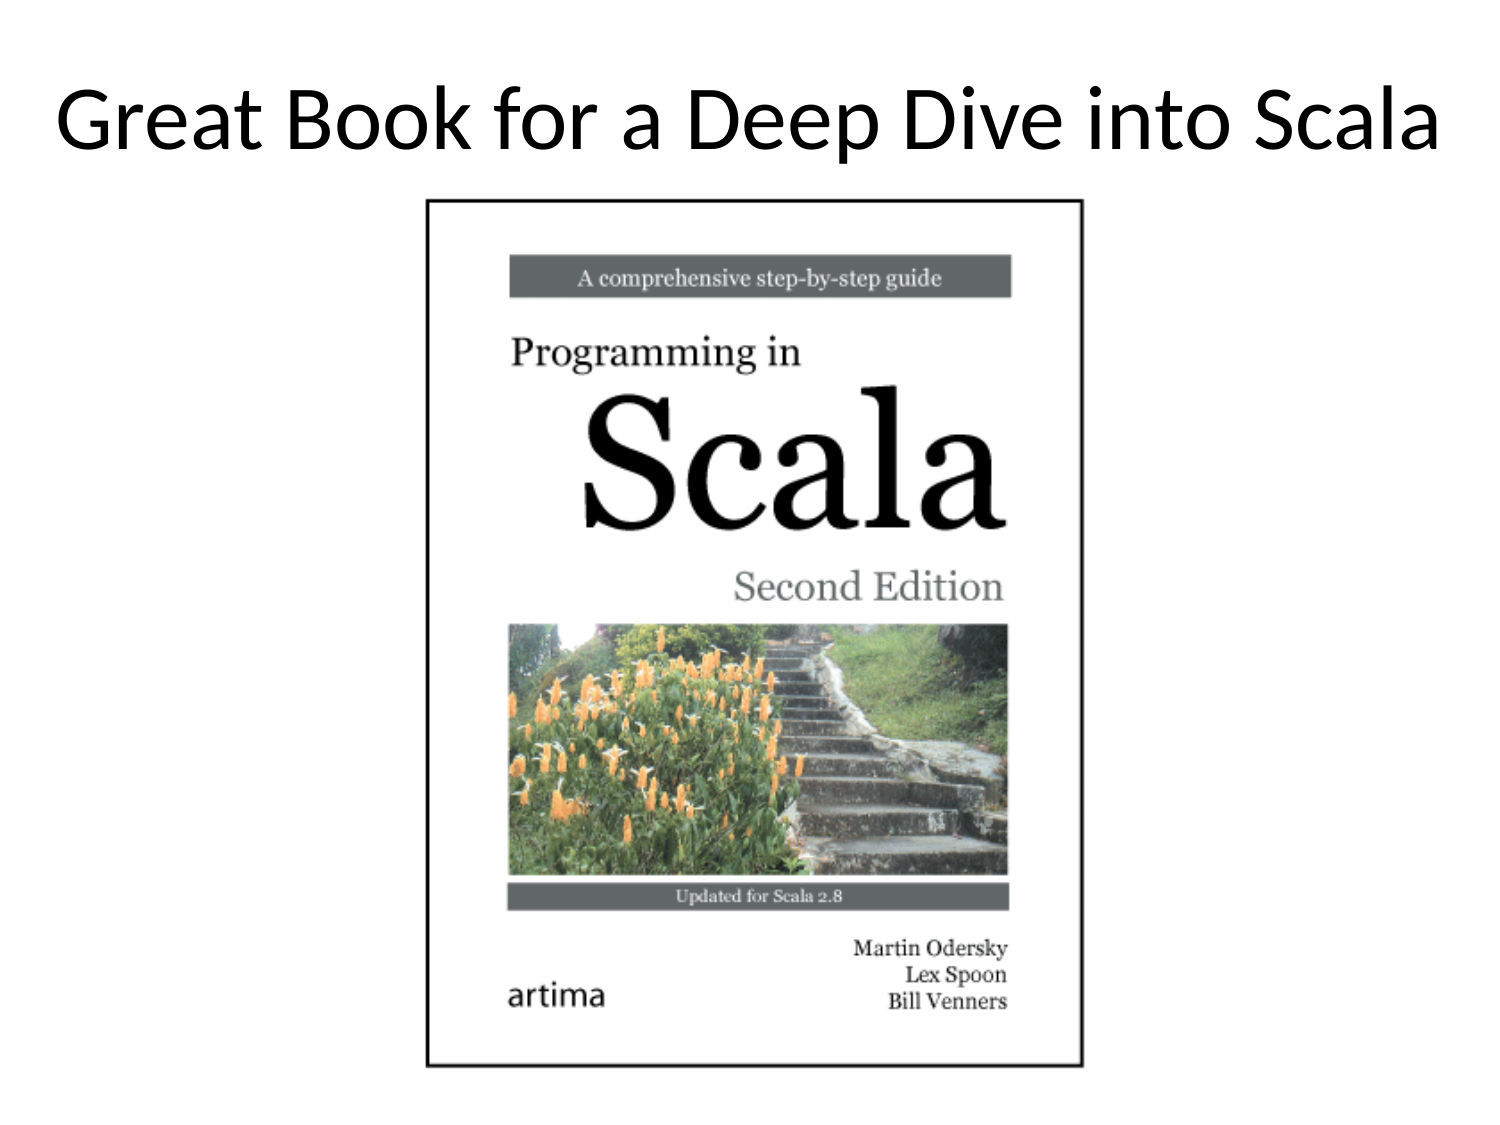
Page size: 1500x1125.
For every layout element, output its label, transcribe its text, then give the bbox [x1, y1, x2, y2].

picture [312, 187, 1205, 1080]
title Great Book for a Deep Dive into Scala [37, 24, 1463, 200]
